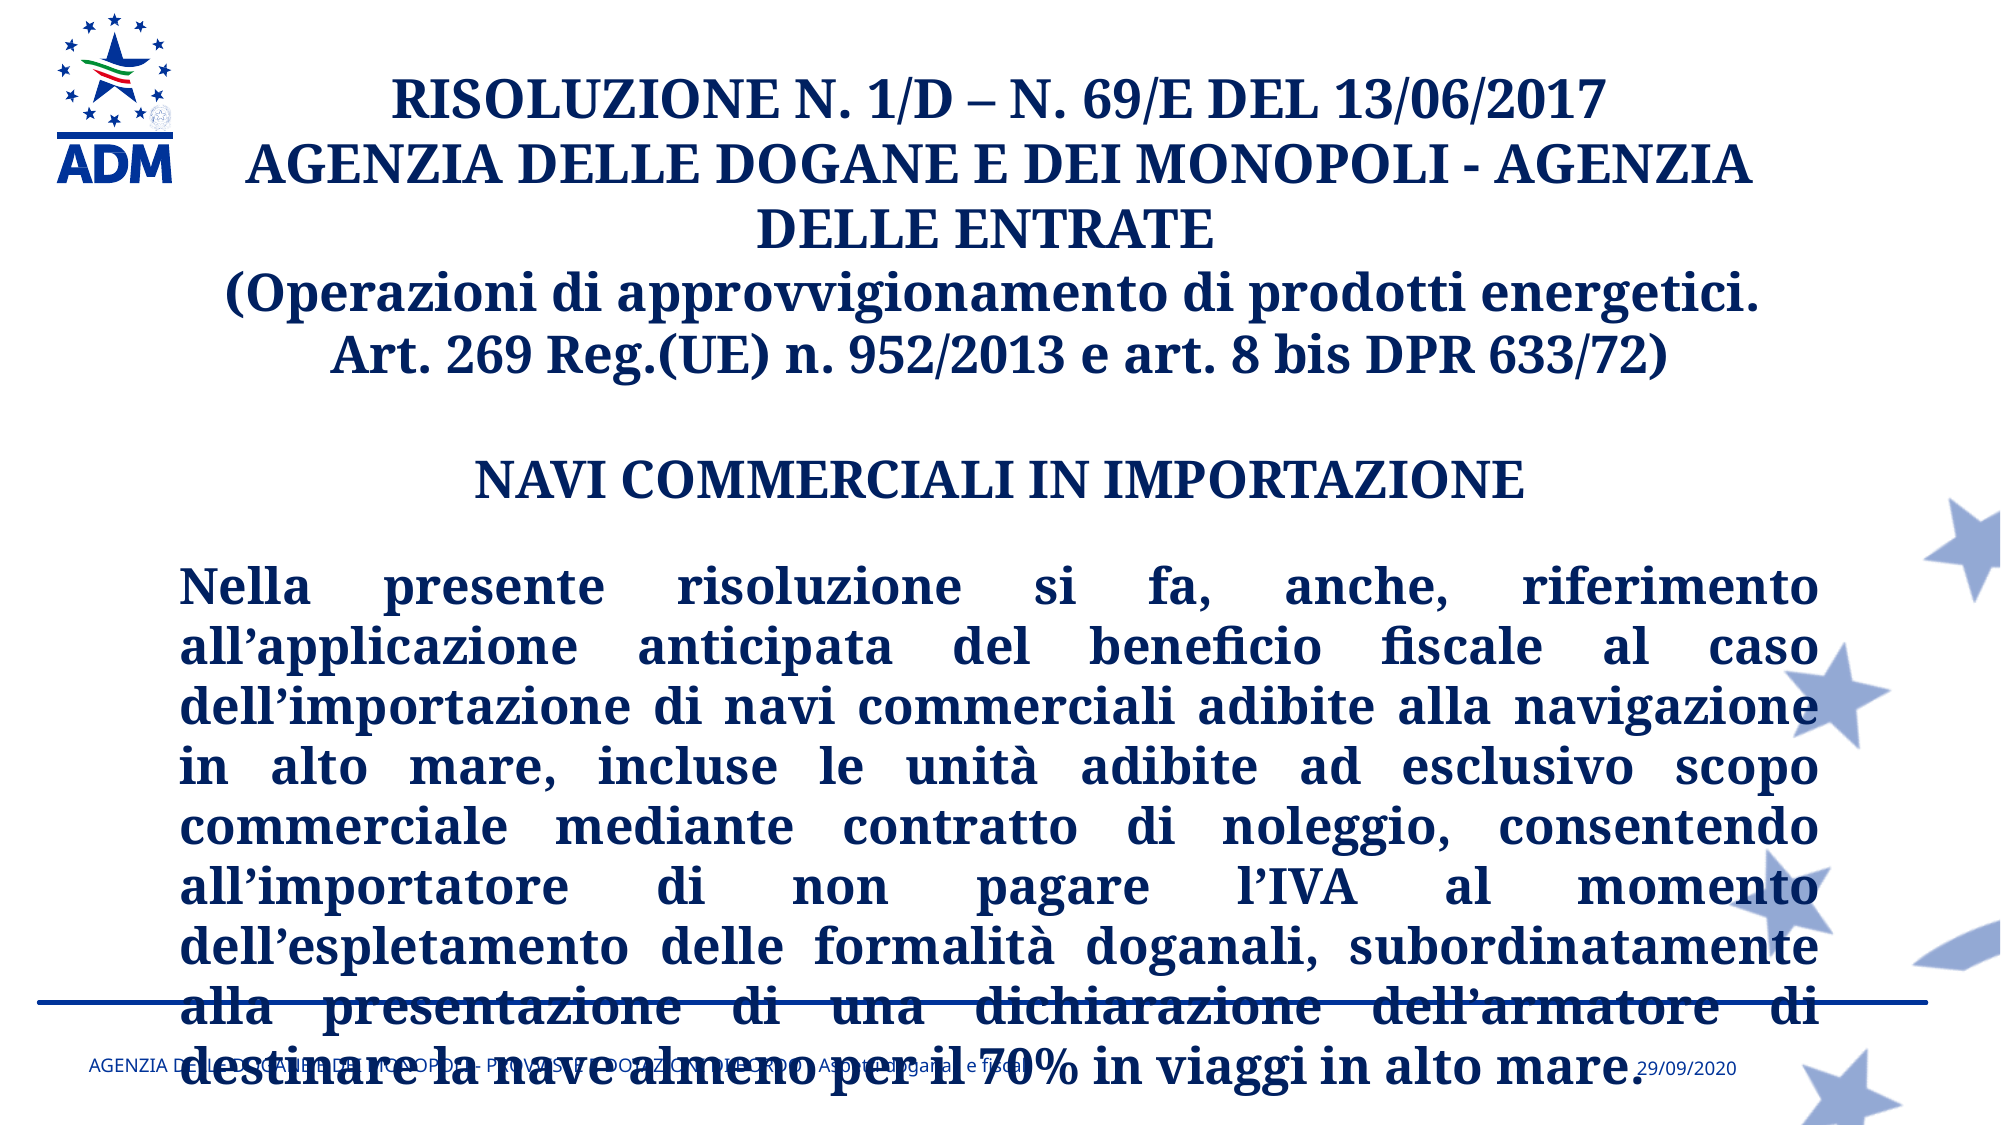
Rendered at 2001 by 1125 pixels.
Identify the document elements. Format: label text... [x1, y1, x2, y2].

picture [80, 21, 172, 131]
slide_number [1531, 1026, 1752, 1087]
picture [1729, 425, 2001, 1125]
text_box RISOLUZIONE N. 1/D – N. 69/E DEL 13/06/2017 AGENZIA DELLE DOGANE E DEI MONOPOLI - AGENZIA DELLE ENTRATE (Operazioni di approvvigionamento di prodotti energetici. Art. 269 Reg.(UE) n. 952/2013 e art. 8 bis DPR 633/72) NAVI COMMERCIALI IN IMPORTAZIONE Nella presente risoluzione si fa, anche, riferimento all’applicazione anticipata del beneficio fiscale al caso dell’importazione di navi commerciali adibite alla navigazione in alto mare, incluse le unità adibite ad esclusivo scopo commerciale mediante contratto di noleggio, consentendo all’importatore di non pagare l’IVA al momento dell’espletamento delle formalità doganali, subordinatamente alla presentazione di una dichiarazione dell’armatore di destinare la nave almeno per il 70% in viaggi in alto mare. [164, 56, 1836, 1102]
footer AGENZIA DELLE DOGANE E DEI MONOPOLI - PROVVISTE E DOTAZIONI DI BORDO - Aspetti doganali e fiscali [74, 1026, 1493, 1087]
